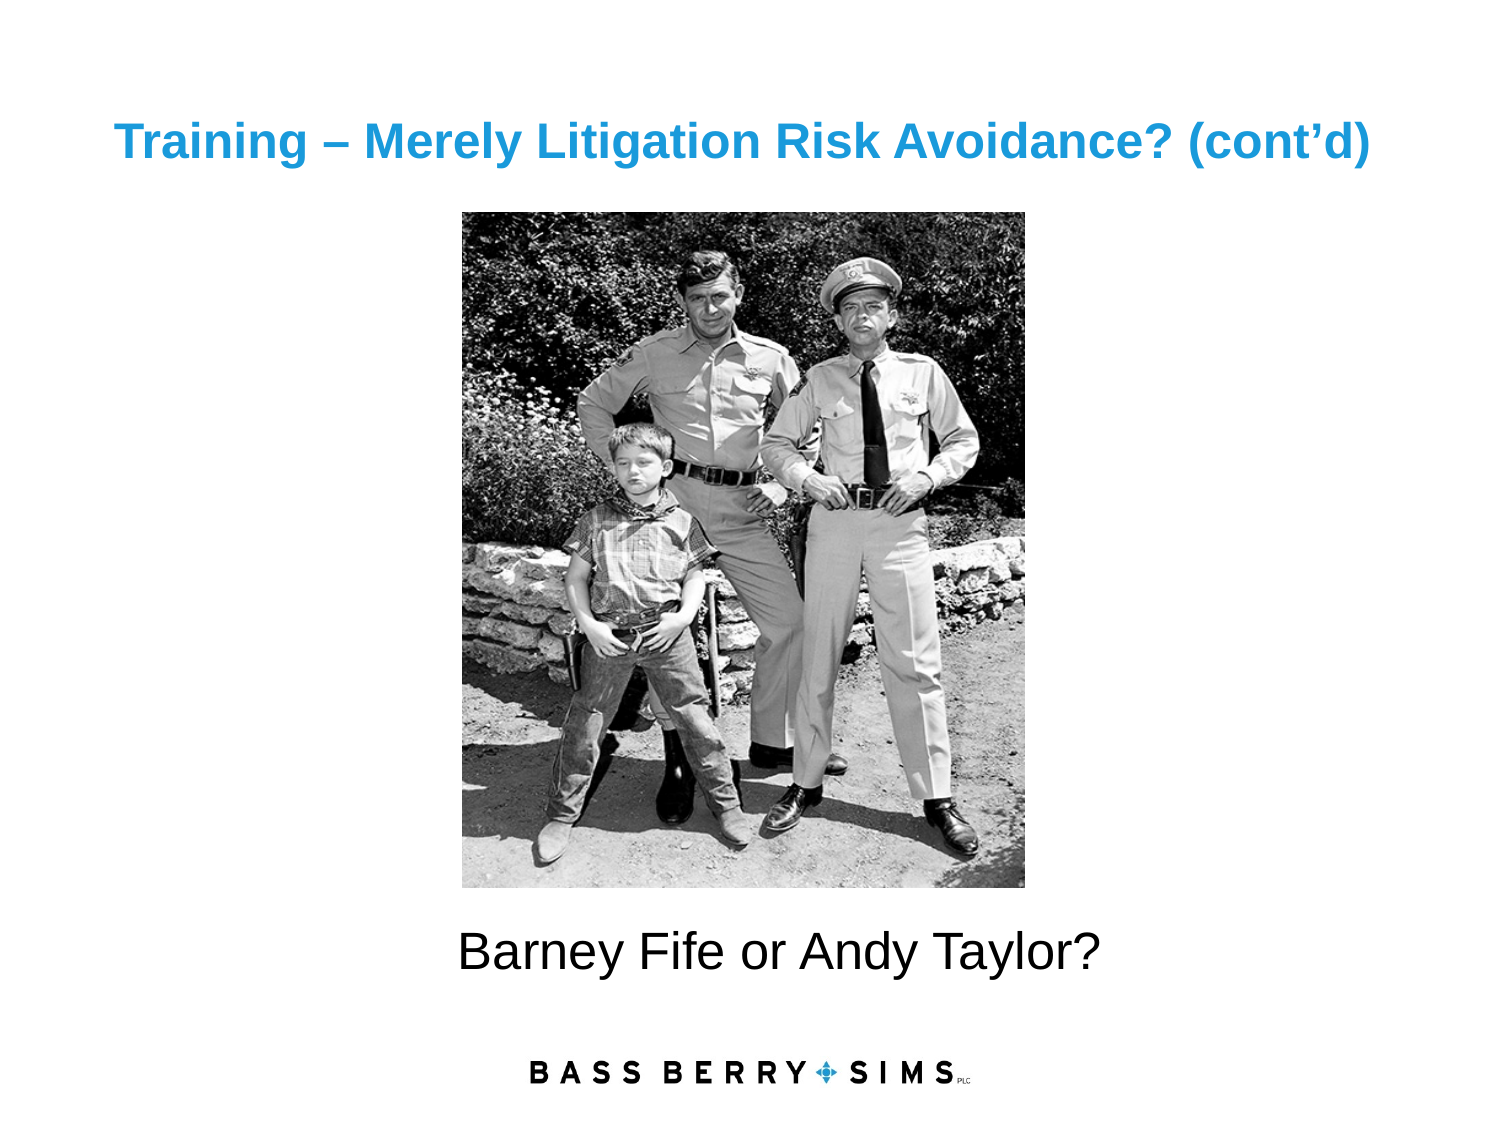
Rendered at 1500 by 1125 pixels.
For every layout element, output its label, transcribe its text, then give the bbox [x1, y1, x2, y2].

picture [462, 212, 1026, 888]
title Training – Merely Litigation Risk Avoidance? (cont’d) [75, 45, 1425, 233]
picture [525, 1056, 975, 1088]
list Barney Fife or Andy Taylor? [68, 249, 1419, 993]
